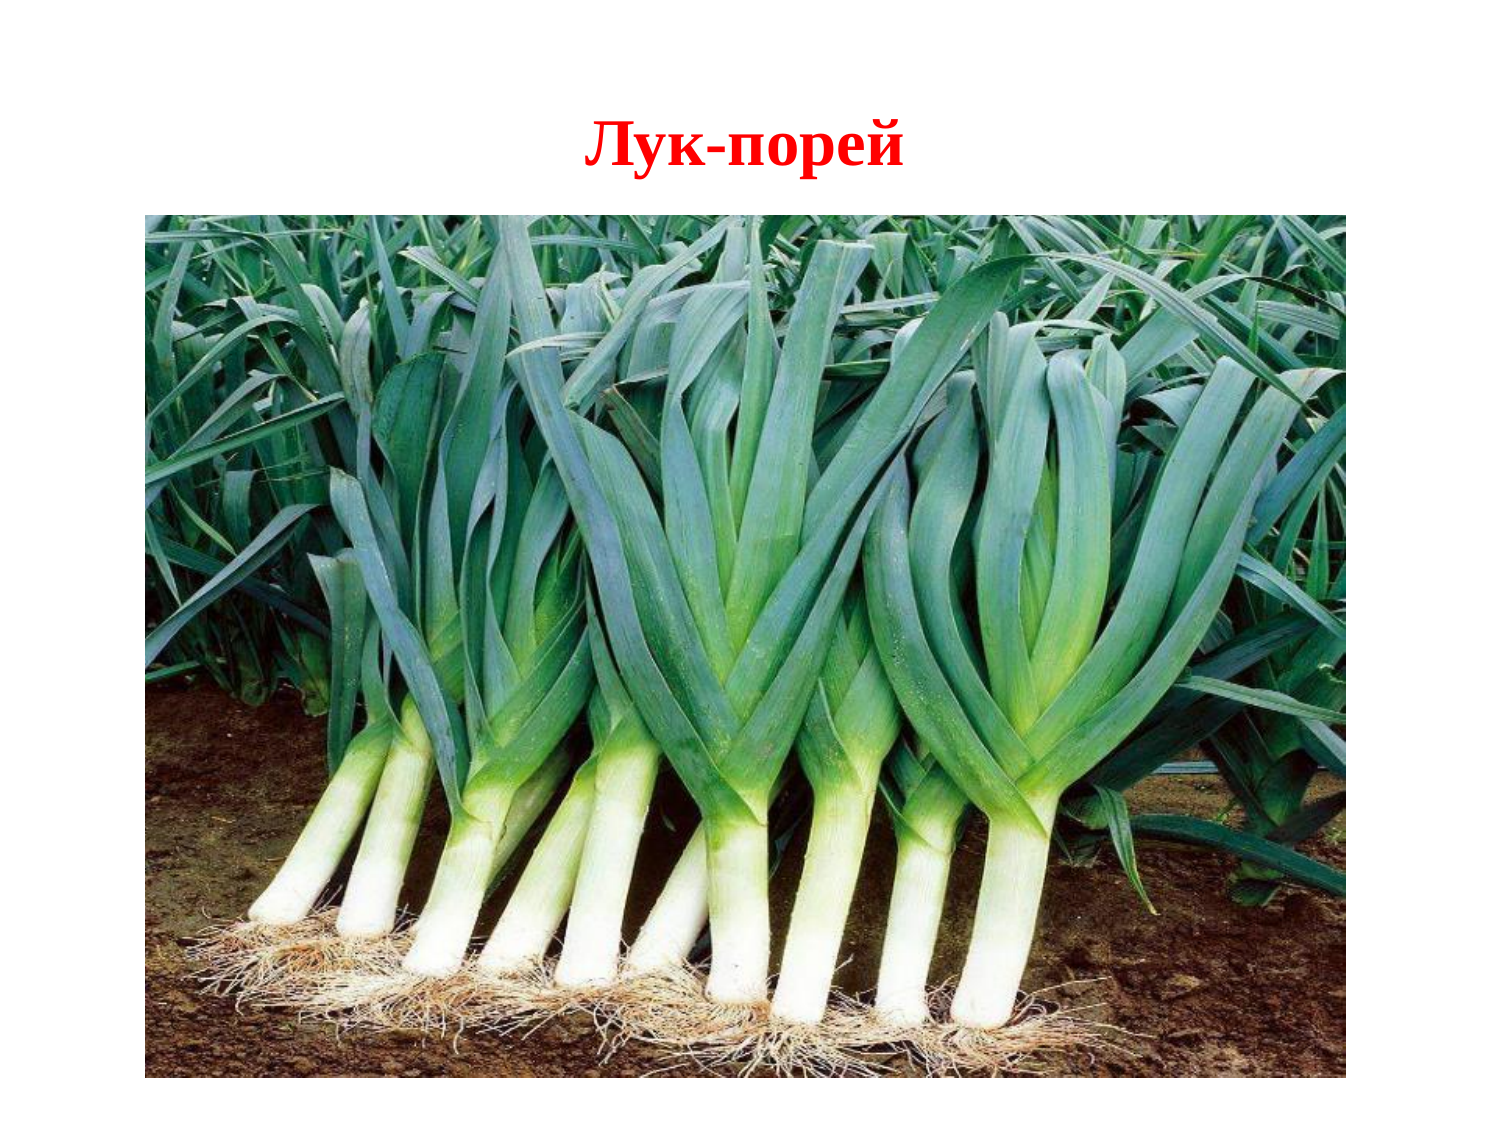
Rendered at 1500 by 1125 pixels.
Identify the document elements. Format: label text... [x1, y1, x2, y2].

picture [145, 215, 1346, 1078]
title Лук-порей [182, 47, 1309, 215]
